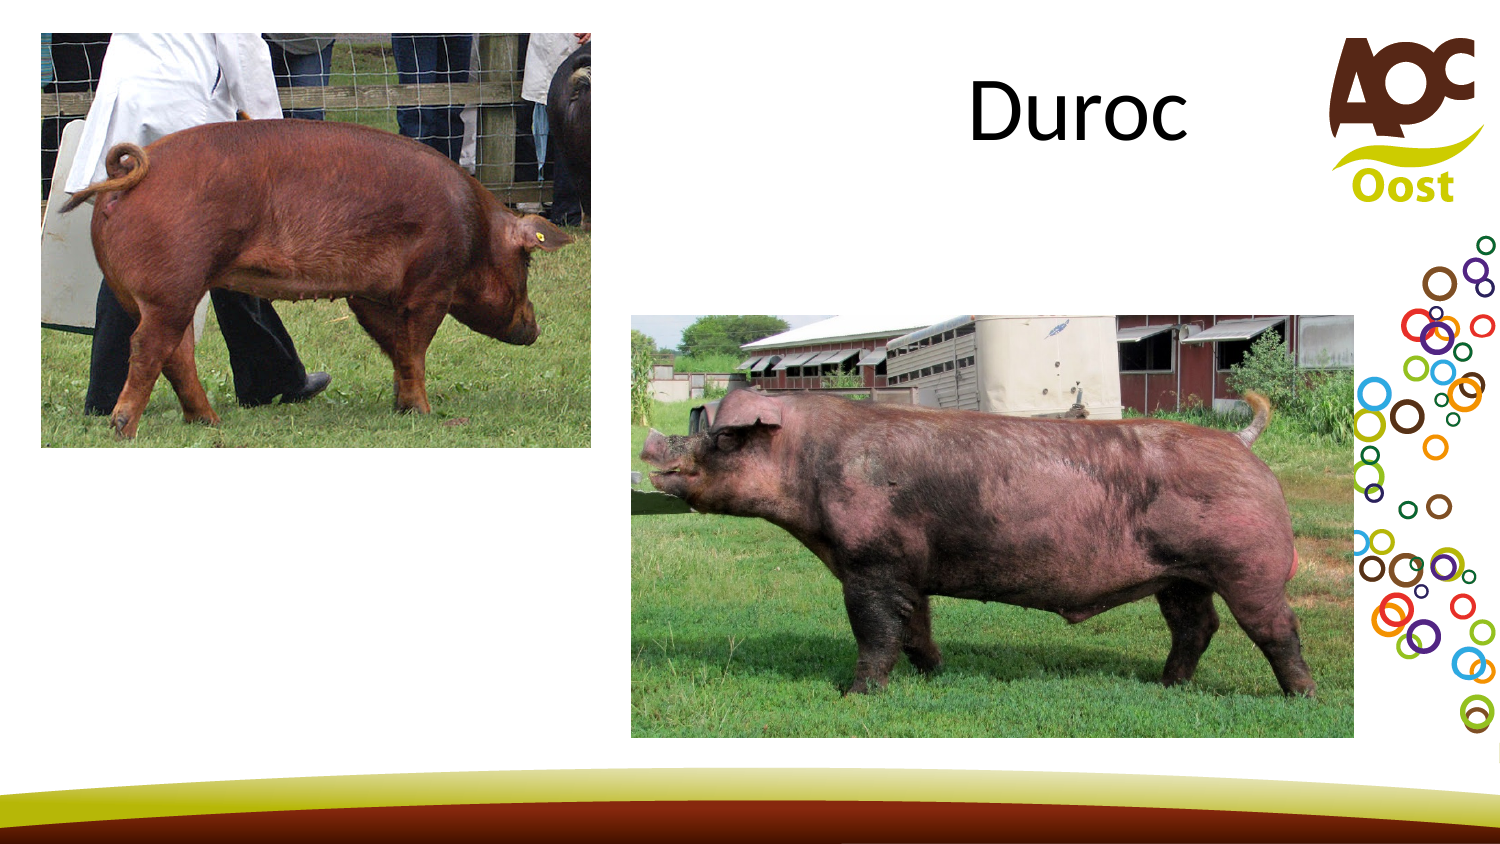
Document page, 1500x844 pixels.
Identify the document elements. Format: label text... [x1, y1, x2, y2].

picture [0, 0, 1500, 844]
title Duroc [731, 33, 1425, 175]
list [40, 33, 591, 448]
